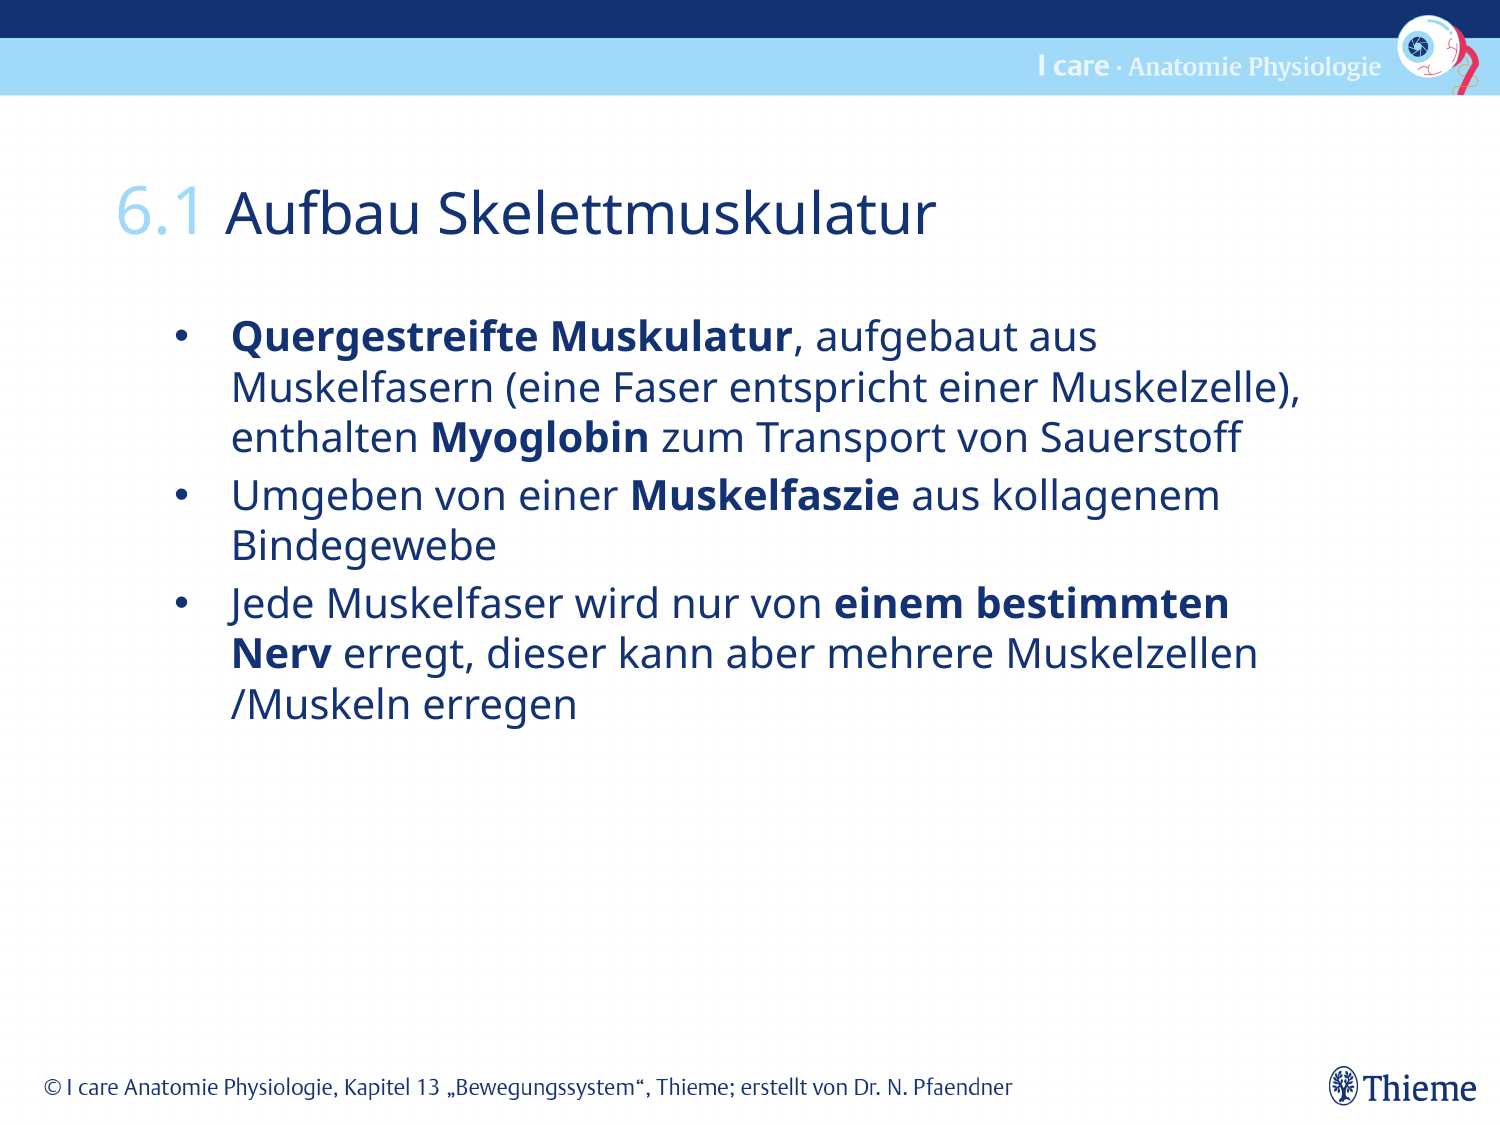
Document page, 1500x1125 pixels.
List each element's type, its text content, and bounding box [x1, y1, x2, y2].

text_box 6.1 Aufbau Skelettmuskulatur [100, 148, 1451, 268]
text_box Quergestreifte Muskulatur, aufgebaut aus Muskelfasern (eine Faser entspricht einer Muskelzelle), enthalten Myoglobin zum Transport von Sauerstoff Umgeben von einer Muskelfaszie aus kollagenem Bindegewebe Jede Muskelfaser wird nur von einem bestimmten Nerv erregt, dieser kann aber mehrere Muskelzellen /Muskeln erregen [159, 302, 1341, 1035]
picture [0, 0, 1500, 1125]
